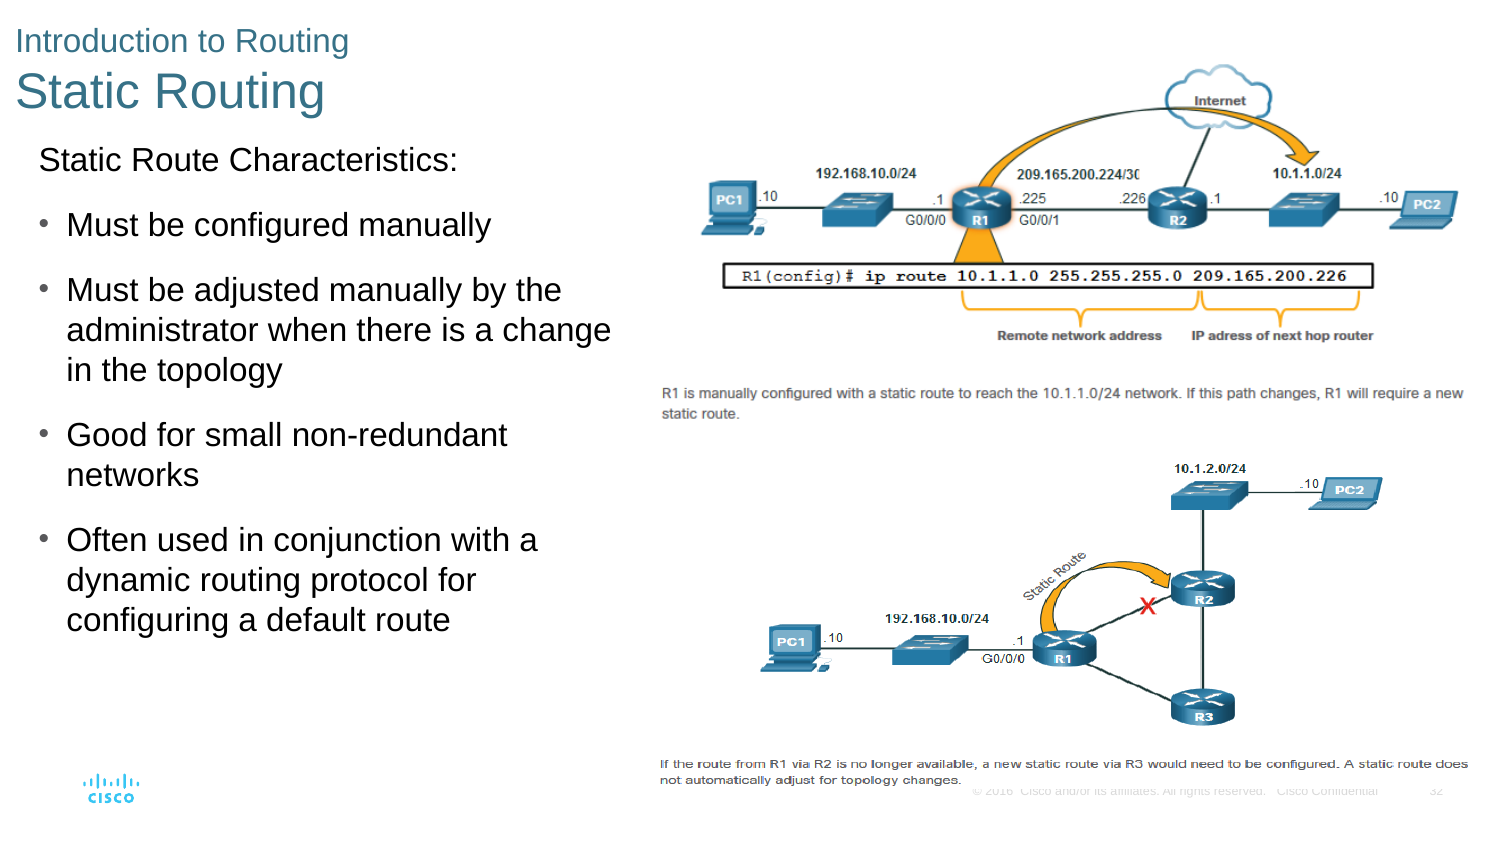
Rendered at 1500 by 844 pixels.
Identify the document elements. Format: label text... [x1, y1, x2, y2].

list Static Route Characteristics: Must be configured manually Must be adjusted manually by the administrator when there is a change in the topology Good for small non-redundant networks Often used in conjunction with a dynamic routing protocol for configuring a default route [23, 131, 655, 635]
title Introduction to Routing Static Routing [0, 6, 506, 131]
picture [654, 440, 1477, 789]
picture [654, 37, 1477, 429]
